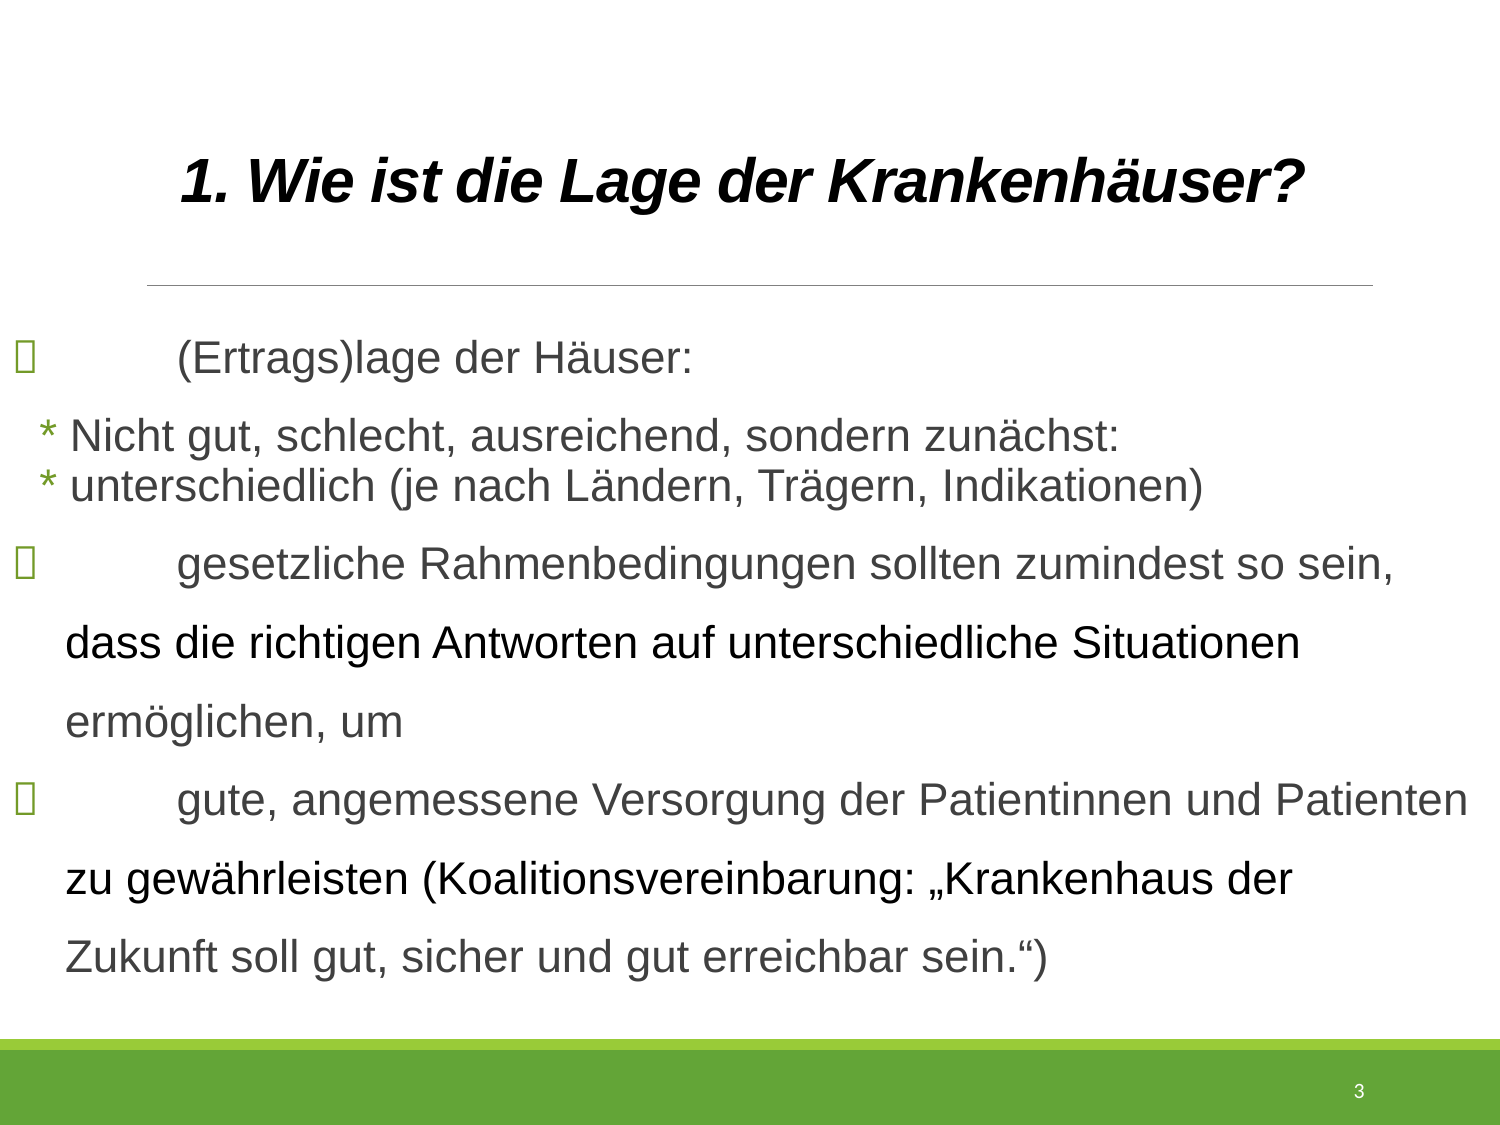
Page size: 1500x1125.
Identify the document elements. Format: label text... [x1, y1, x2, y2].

title 1. Wie ist die Lage der Krankenhäuser? [29, 93, 1459, 223]
list  (Ertrags)lage der Häuser: * Nicht gut, schlecht, ausreichend, sondern zunächst: * unterschiedlich (je nach Ländern, Trägern, Indikationen)  gesetzliche Rahmenbedingungen sollten zumindest so sein, dass die richtigen Antworten auf unterschiedliche Situationen ermöglichen, um  gute, angemessene Versorgung der Patientinnen und Patienten zu gewährleisten (Koalitionsvereinbarung: „Krankenhaus der Zukunft soll gut, sicher und gut erreichbar sein.“) [11, 326, 1500, 1032]
slide_number 3 [1218, 1059, 1380, 1120]
